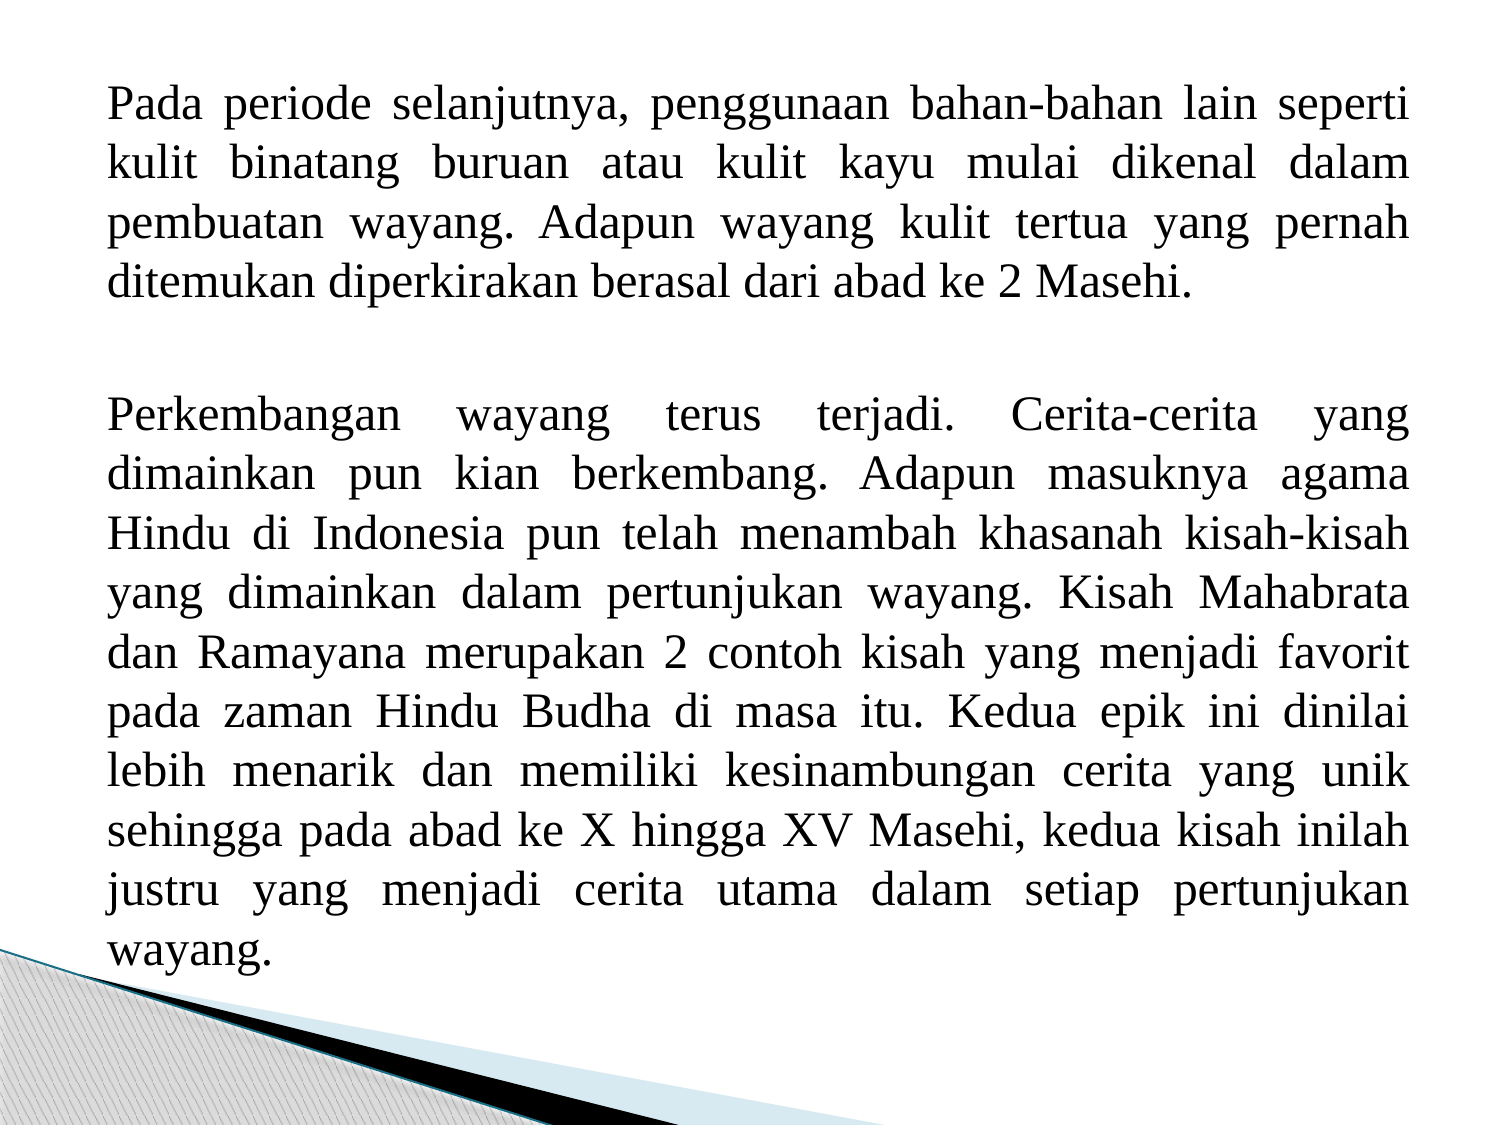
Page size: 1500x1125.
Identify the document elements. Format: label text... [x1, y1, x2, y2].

list Pada periode selanjutnya, penggunaan bahan-bahan lain seperti kulit binatang buruan atau kulit kayu mulai dikenal dalam pembuatan wayang. Adapun wayang kulit tertua yang pernah ditemukan diperkirakan berasal dari abad ke 2 Masehi. Perkembangan wayang terus terjadi. Cerita-cerita yang dimainkan pun kian berkembang. Adapun masuknya agama Hindu di Indonesia pun telah menambah khasanah kisah-kisah yang dimainkan dalam pertunjukan wayang. Kisah Mahabrata dan Ramayana merupakan 2 contoh kisah yang menjadi favorit pada zaman Hindu Budha di masa itu. Kedua epik ini dinilai lebih menarik dan memiliki kesinambungan cerita yang unik sehingga pada abad ke X hingga XV Masehi, kedua kisah inilah justru yang menjadi cerita utama dalam setiap pertunjukan wayang. [75, 62, 1425, 986]
